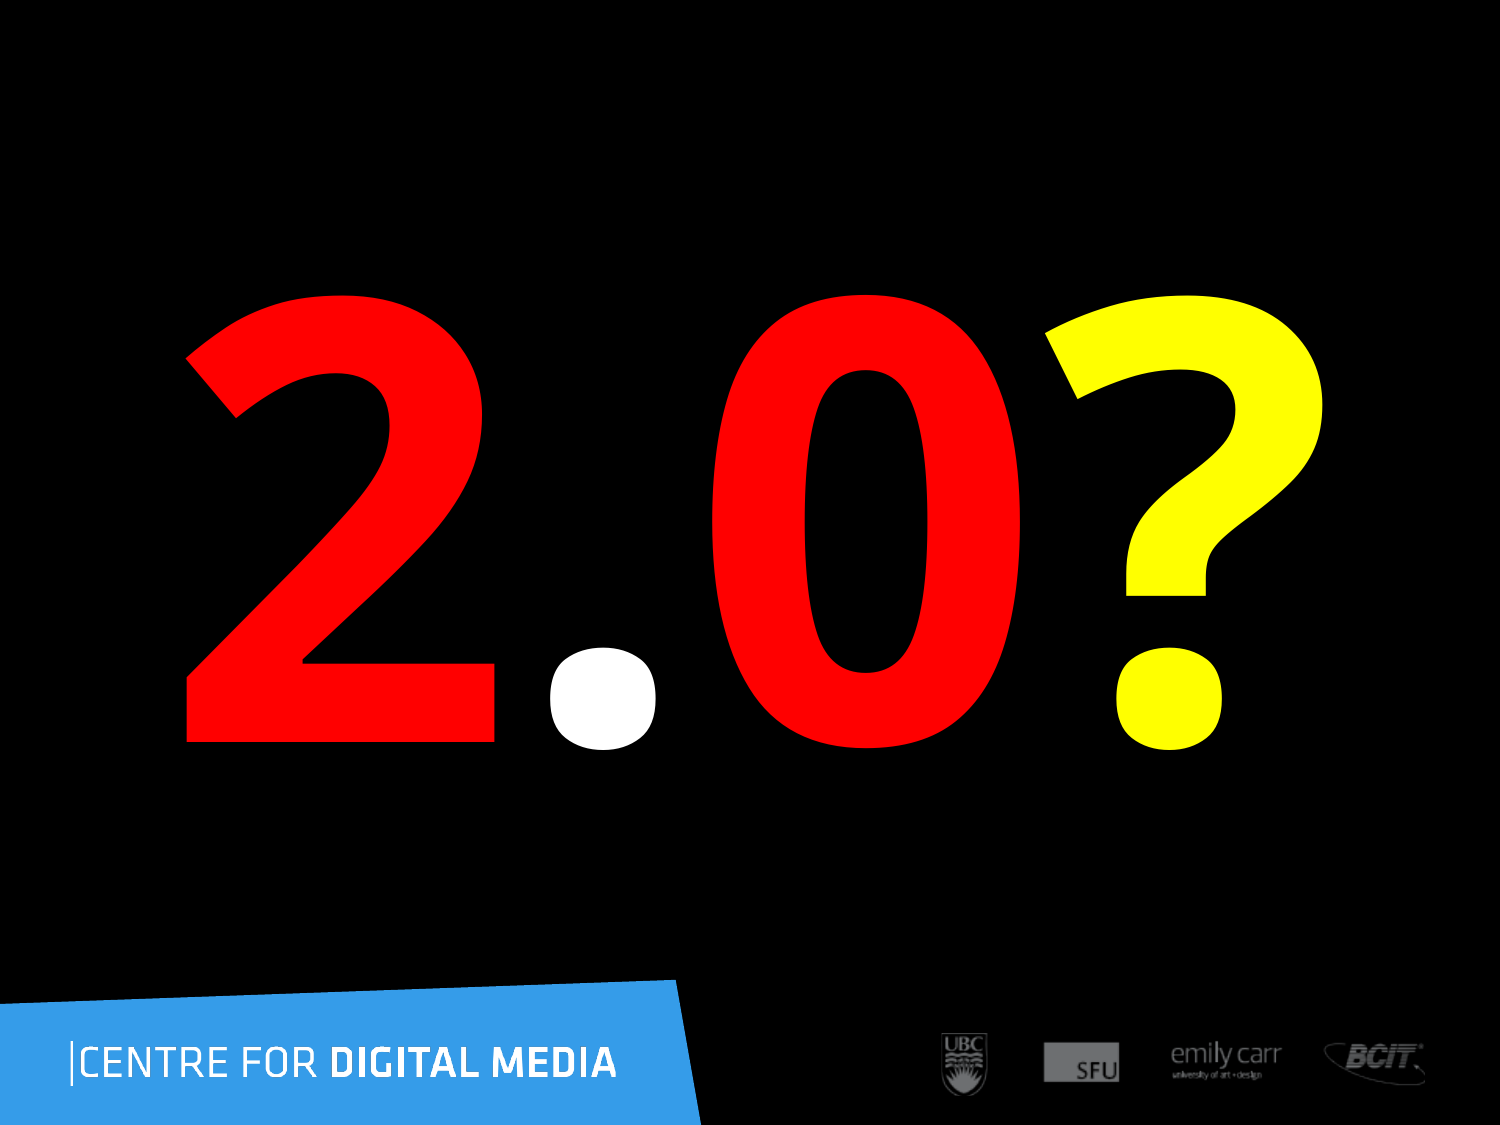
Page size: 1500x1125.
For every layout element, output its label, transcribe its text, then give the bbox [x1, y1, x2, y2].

list 2.0? [75, 113, 1425, 893]
